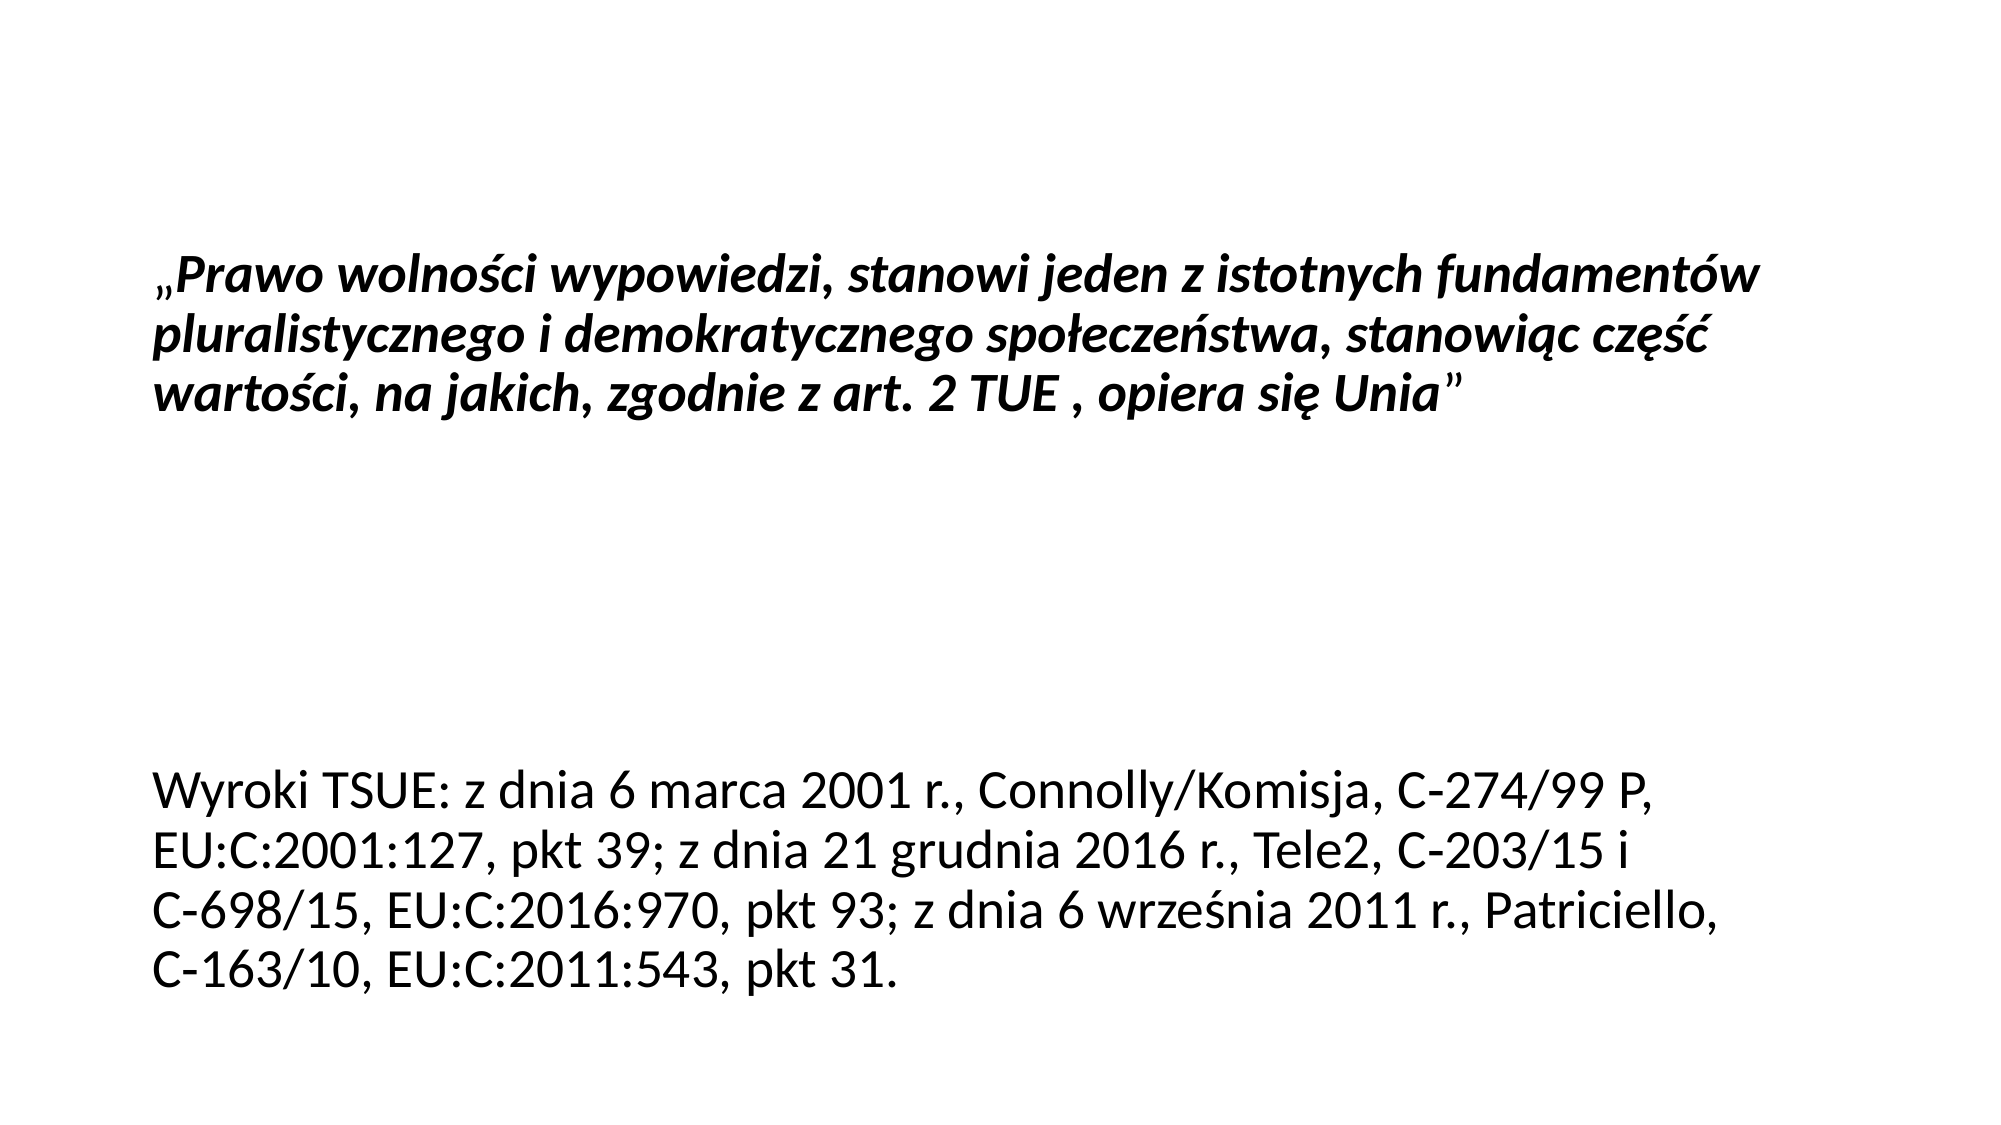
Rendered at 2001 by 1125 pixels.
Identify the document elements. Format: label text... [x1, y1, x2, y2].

list „Prawo wolności wypowiedzi, stanowi jeden z istotnych fundamentów pluralistycznego i demokratycznego społeczeństwa, stanowiąc część wartości, na jakich, zgodnie z art. 2 TUE , opiera się Unia” Wyroki TSUE: z dnia 6 marca 2001 r., Connolly/Komisja, C‑274/99 P, EU:C:2001:127, pkt 39; z dnia 21 grudnia 2016 r., Tele2, C‑203/15 i C‑698/15, EU:C:2016:970, pkt 93; z dnia 6 września 2011 r., Patriciello, C‑163/10, EU:C:2011:543, pkt 31. [137, 71, 1863, 1014]
